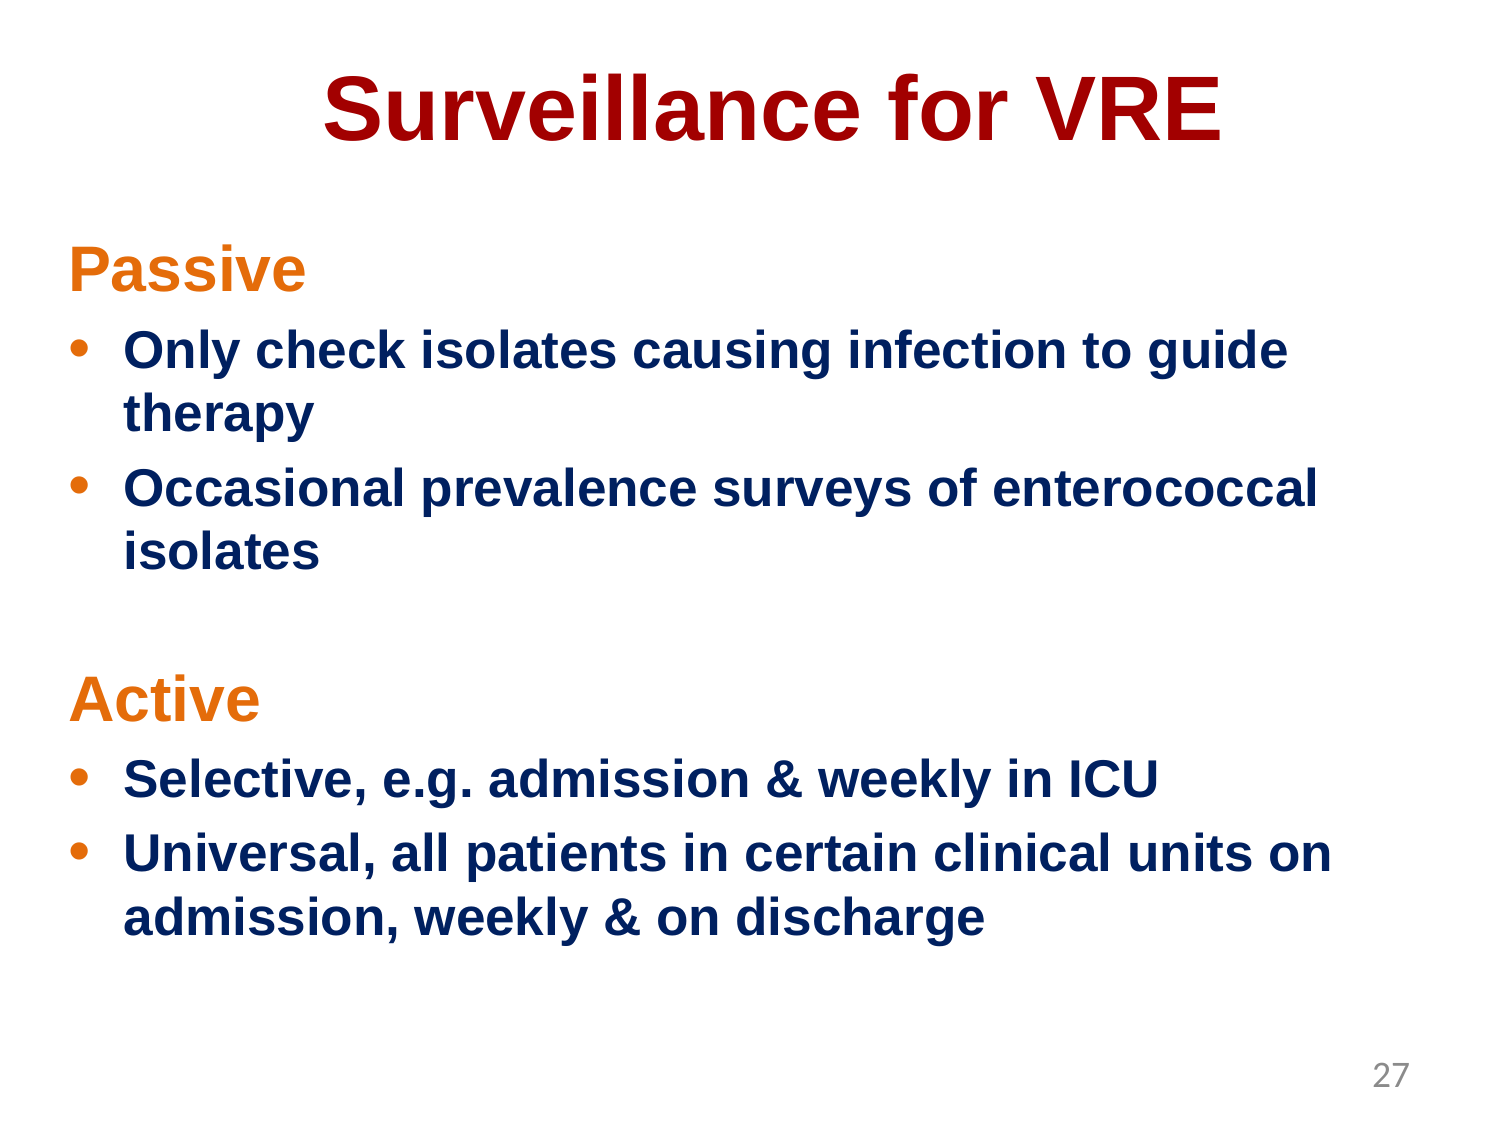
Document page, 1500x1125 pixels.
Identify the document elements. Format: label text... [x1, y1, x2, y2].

slide_number 27 [1074, 1042, 1425, 1103]
title Surveillance for VRE [112, 0, 1436, 208]
list Passive Only check isolates causing infection to guide therapy Occasional prevalence surveys of enterococcal isolates Active Selective, e.g. admission & weekly in ICU Universal, all patients in certain clinical units on admission, weekly & on discharge [53, 220, 1500, 954]
